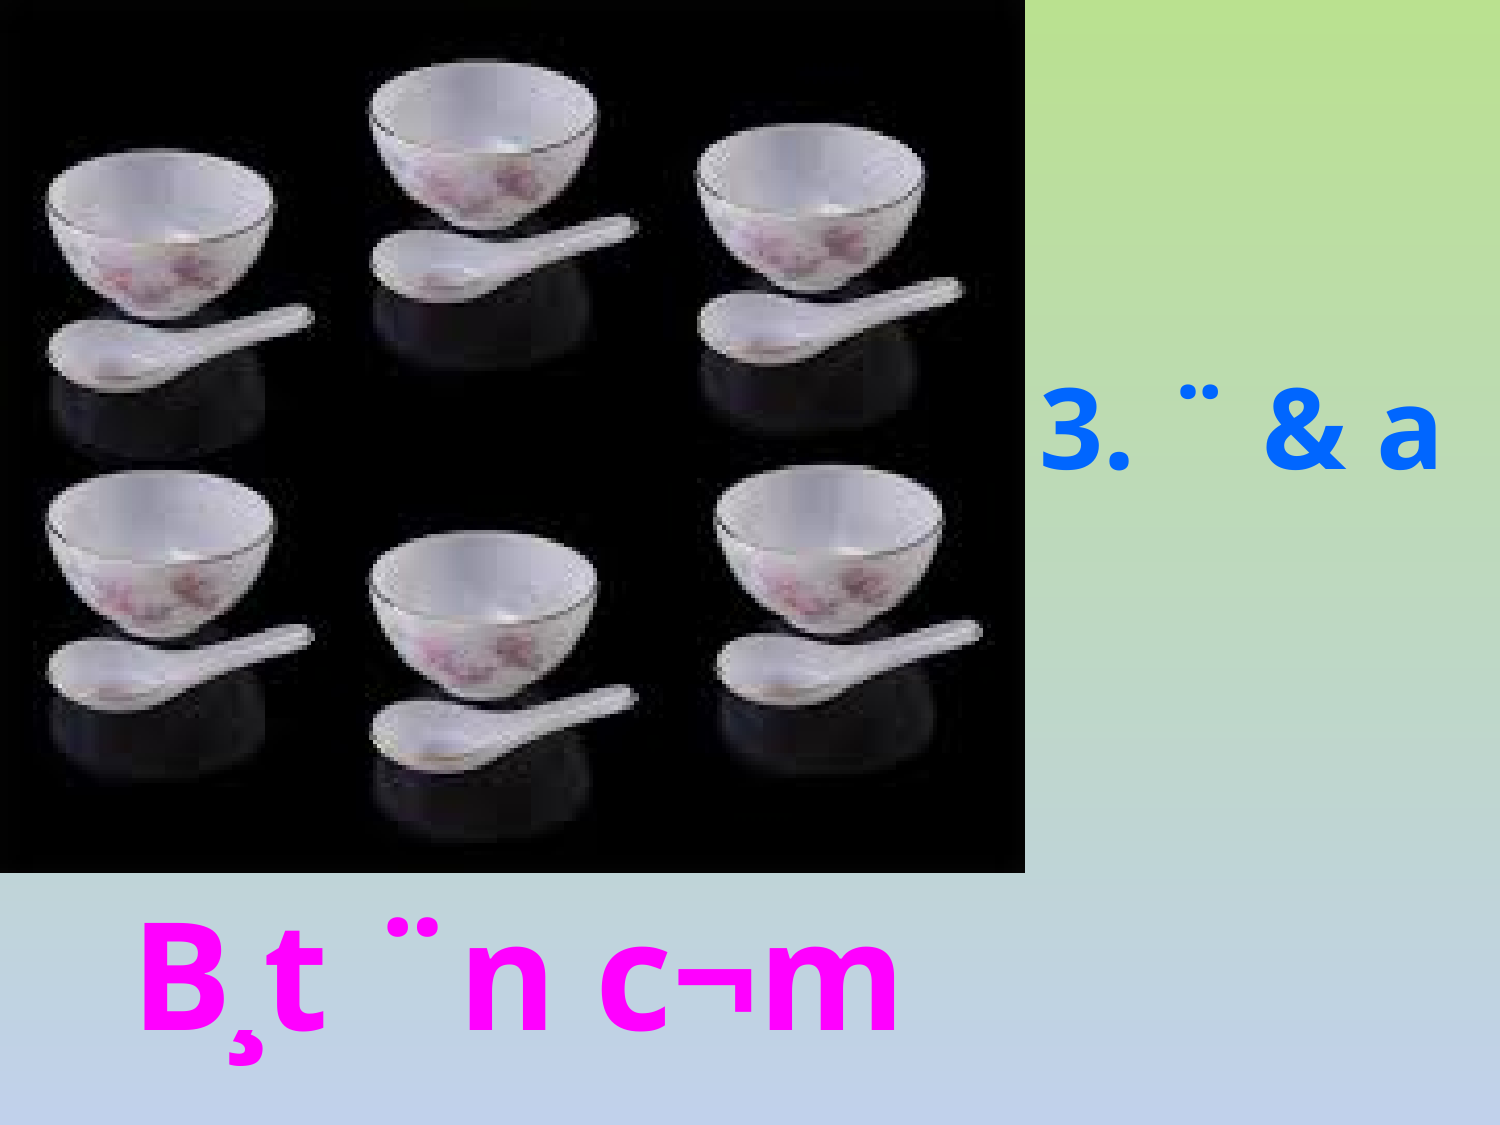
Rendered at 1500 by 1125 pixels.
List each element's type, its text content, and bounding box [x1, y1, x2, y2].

picture [0, 0, 1026, 873]
text_box 3. ¨ & a [1029, 349, 1500, 500]
text_box B¸t ¨n c¬m [37, 882, 1000, 1069]
